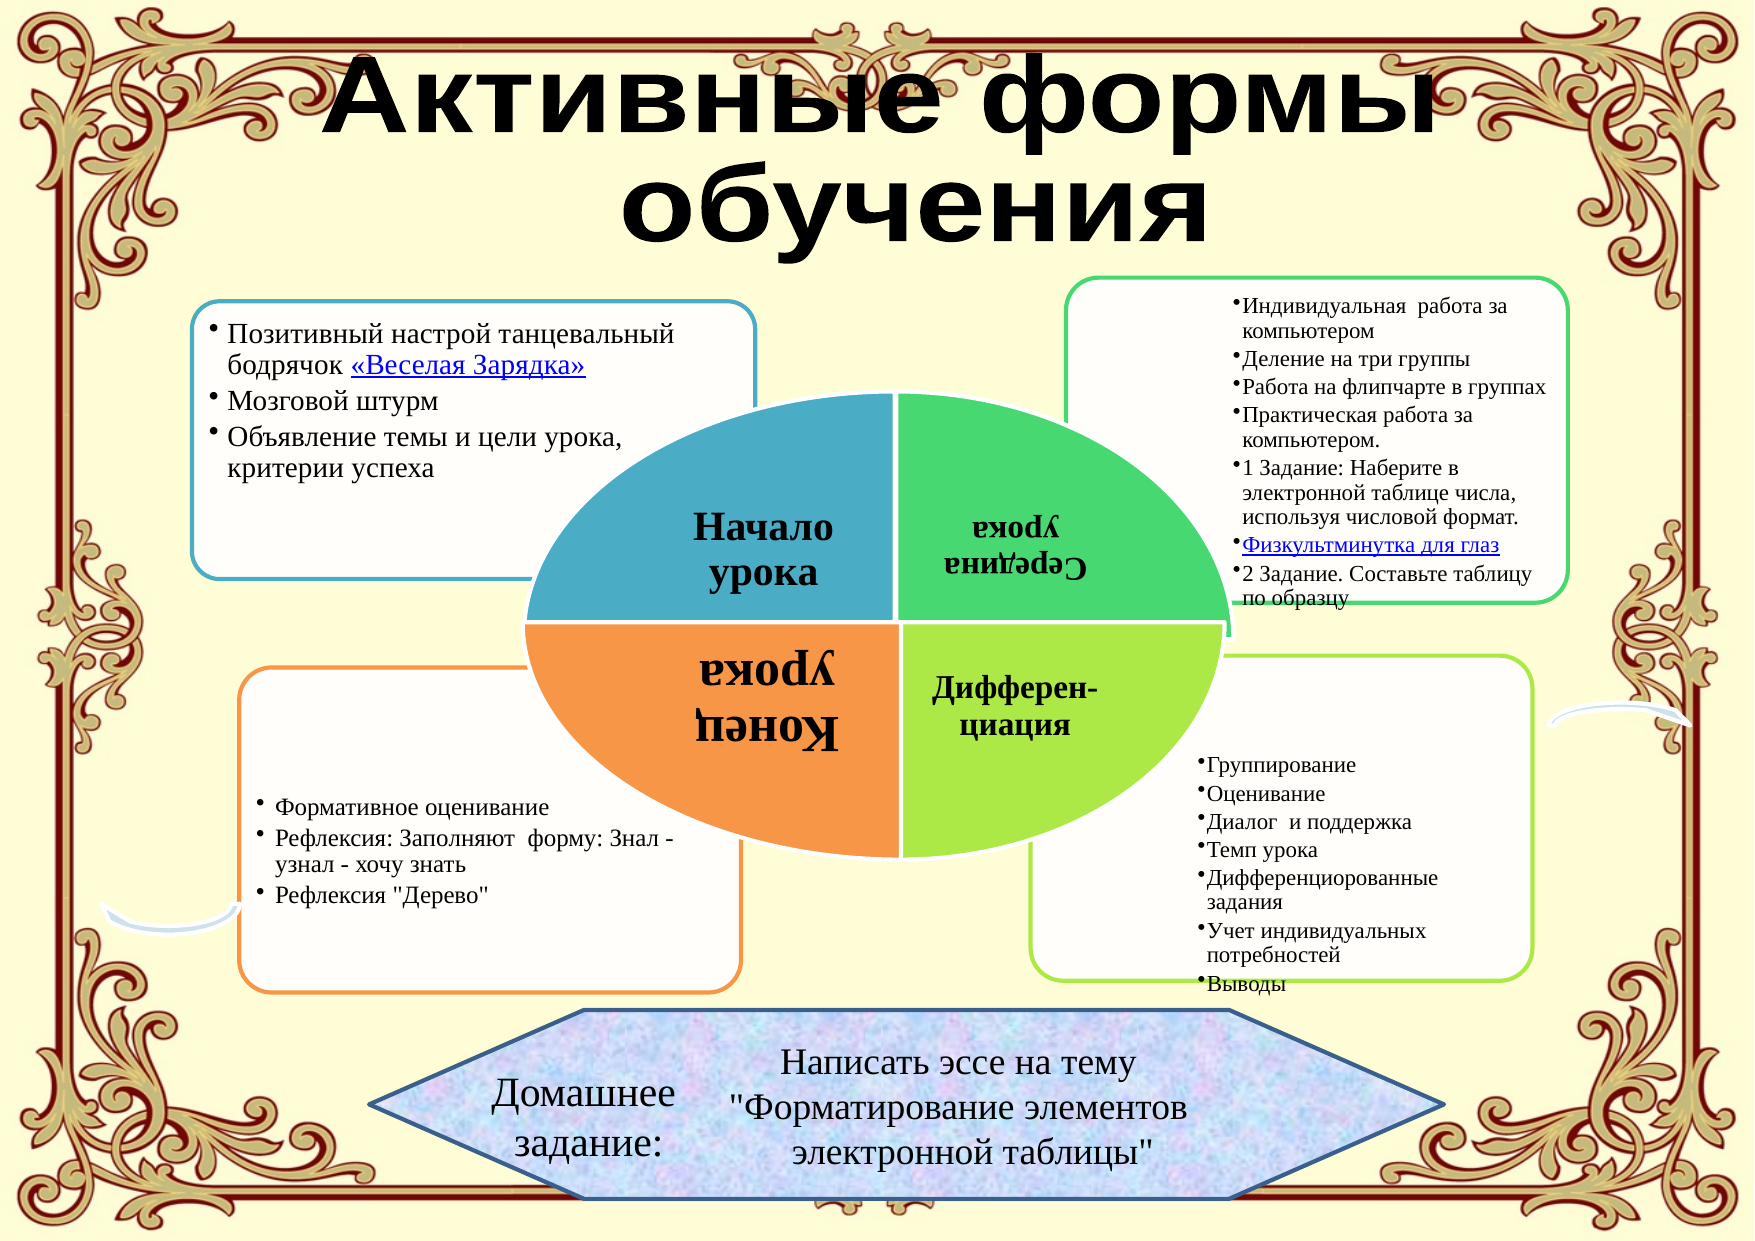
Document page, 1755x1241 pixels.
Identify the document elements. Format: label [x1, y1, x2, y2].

text_box [168, 206, 1622, 1223]
picture [0, 0, 1755, 1241]
